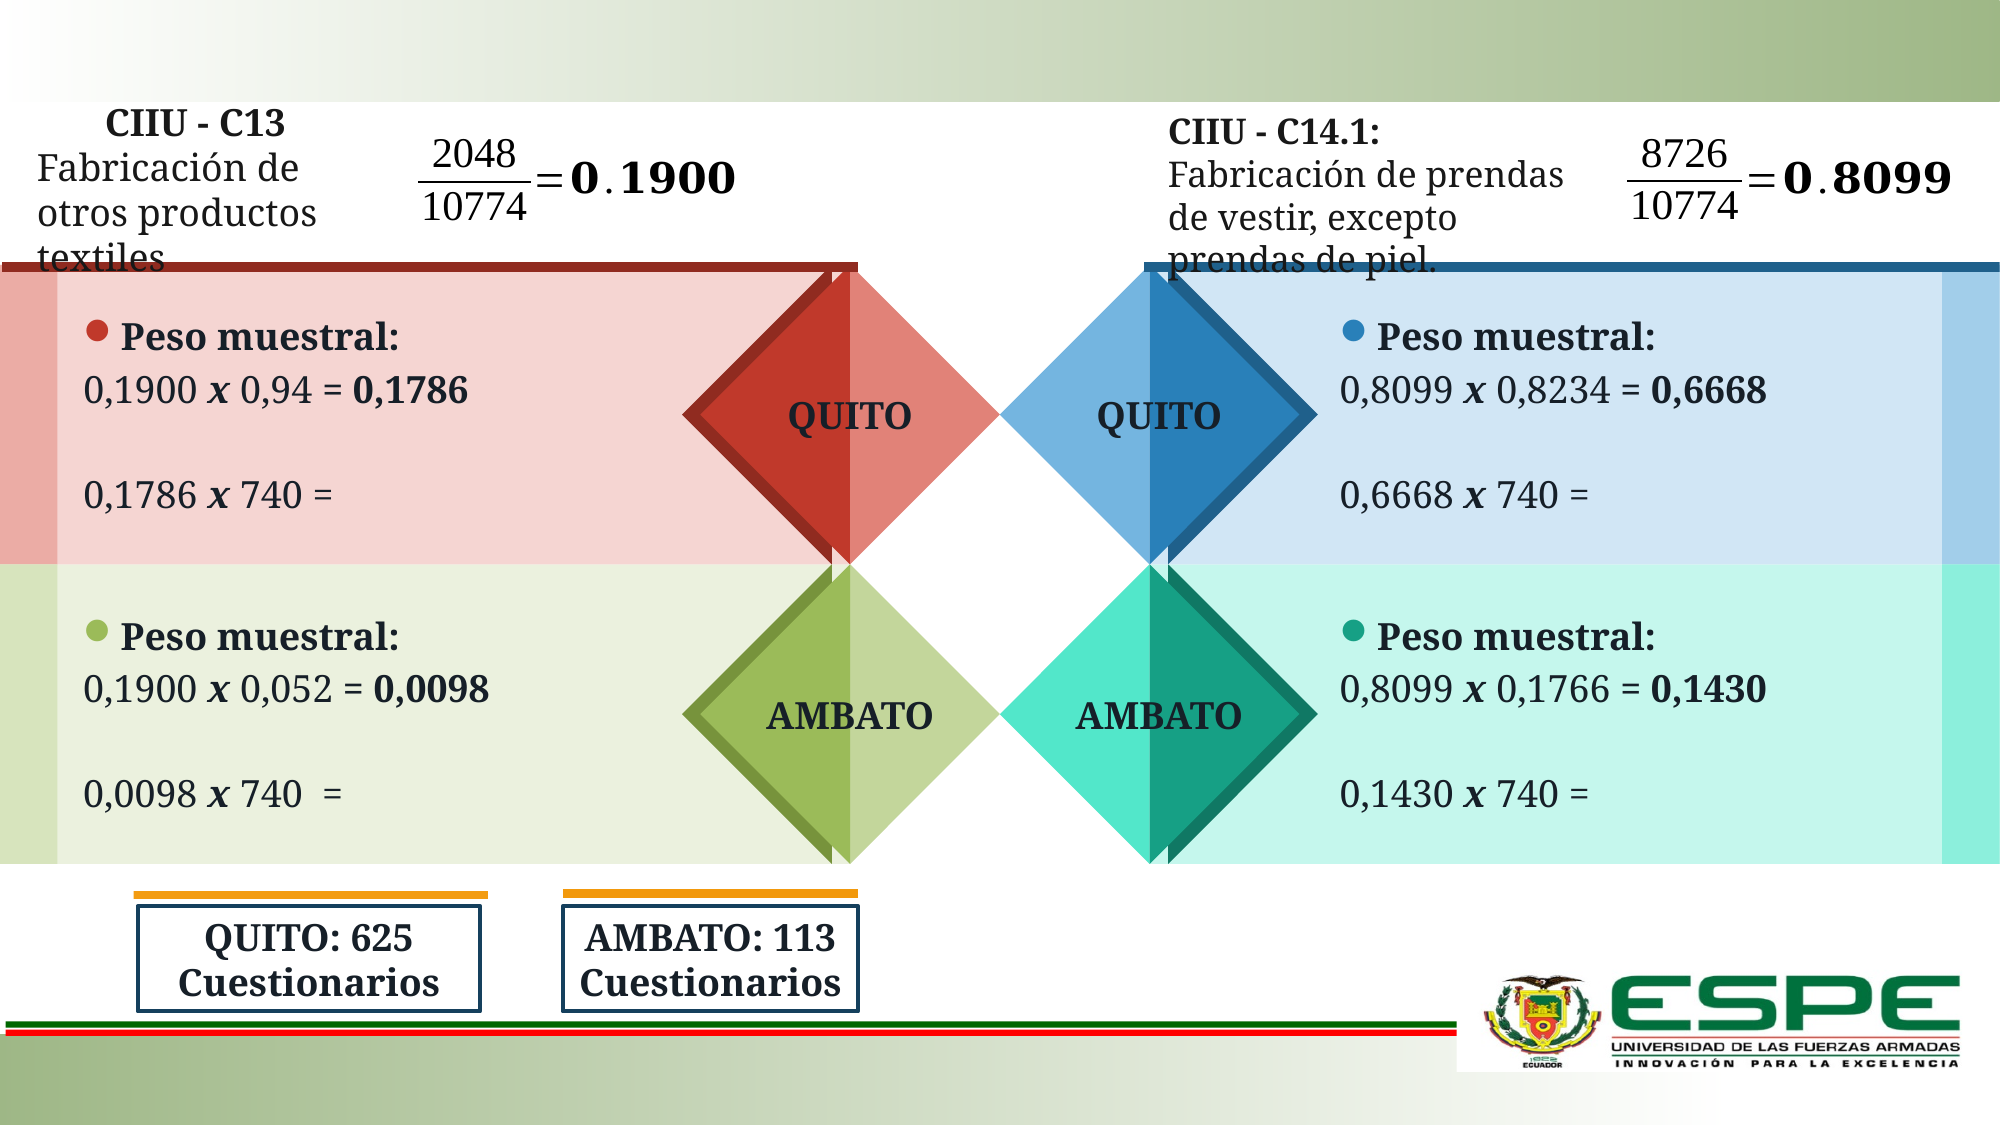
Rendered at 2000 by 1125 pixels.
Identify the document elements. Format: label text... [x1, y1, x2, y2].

text_box AMBATO: 113 Cuestionarios [561, 904, 860, 1013]
list AMBATO [1053, 625, 1266, 803]
text_box QUITO: 625 Cuestionarios [136, 904, 482, 1013]
text_box CIIU - C13 Fabricación de otros productos textiles [16, 122, 374, 256]
list QUITO [1070, 326, 1248, 504]
list QUITO [765, 326, 935, 504]
picture [312, 144, 766, 177]
text_box CIIU - C14.1: Fabricación de prendas de vestir, excepto prendas de piel. [1147, 111, 1589, 266]
list AMBATO [743, 625, 957, 803]
picture [1456, 968, 1993, 1072]
